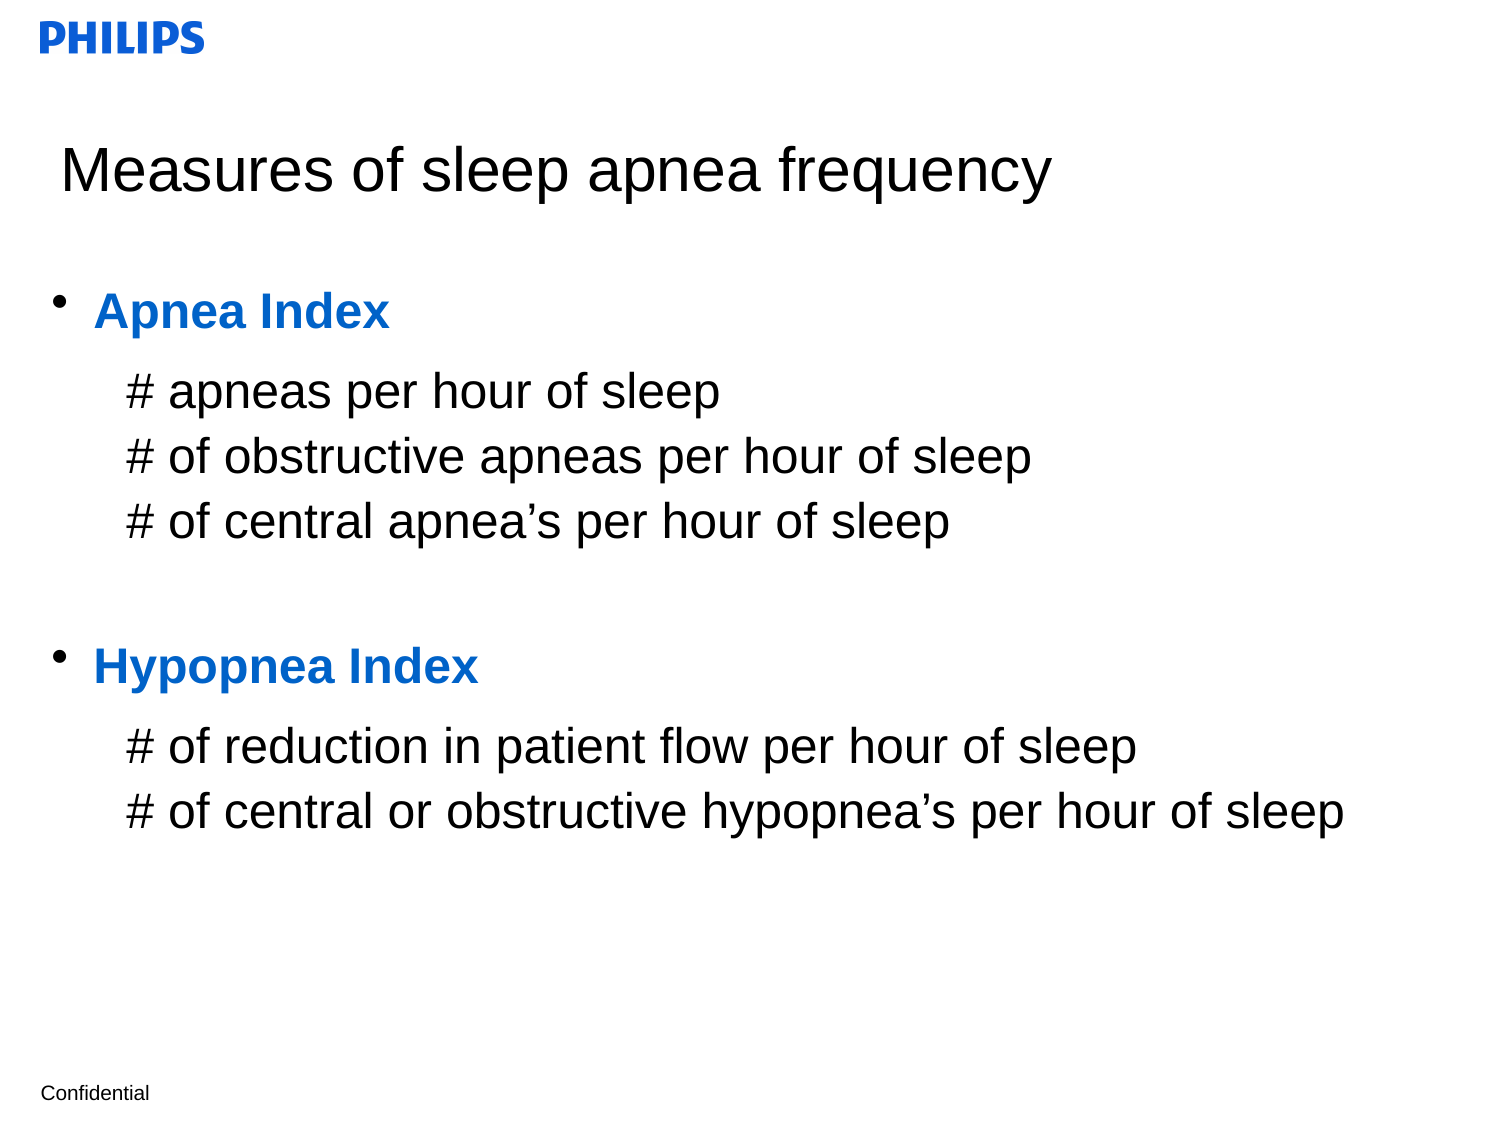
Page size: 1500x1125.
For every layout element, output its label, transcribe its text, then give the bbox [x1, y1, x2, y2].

list Apnea Index # apneas per hour of sleep # of obstructive apneas per hour of sleep # of central apnea’s per hour of sleep Hypopnea Index # of reduction in patient flow per hour of sleep # of central or obstructive hypopnea’s per hour of sleep [51, 292, 1443, 1031]
picture [0, 0, 1500, 75]
title Measures of sleep apnea frequency [60, 129, 1383, 208]
